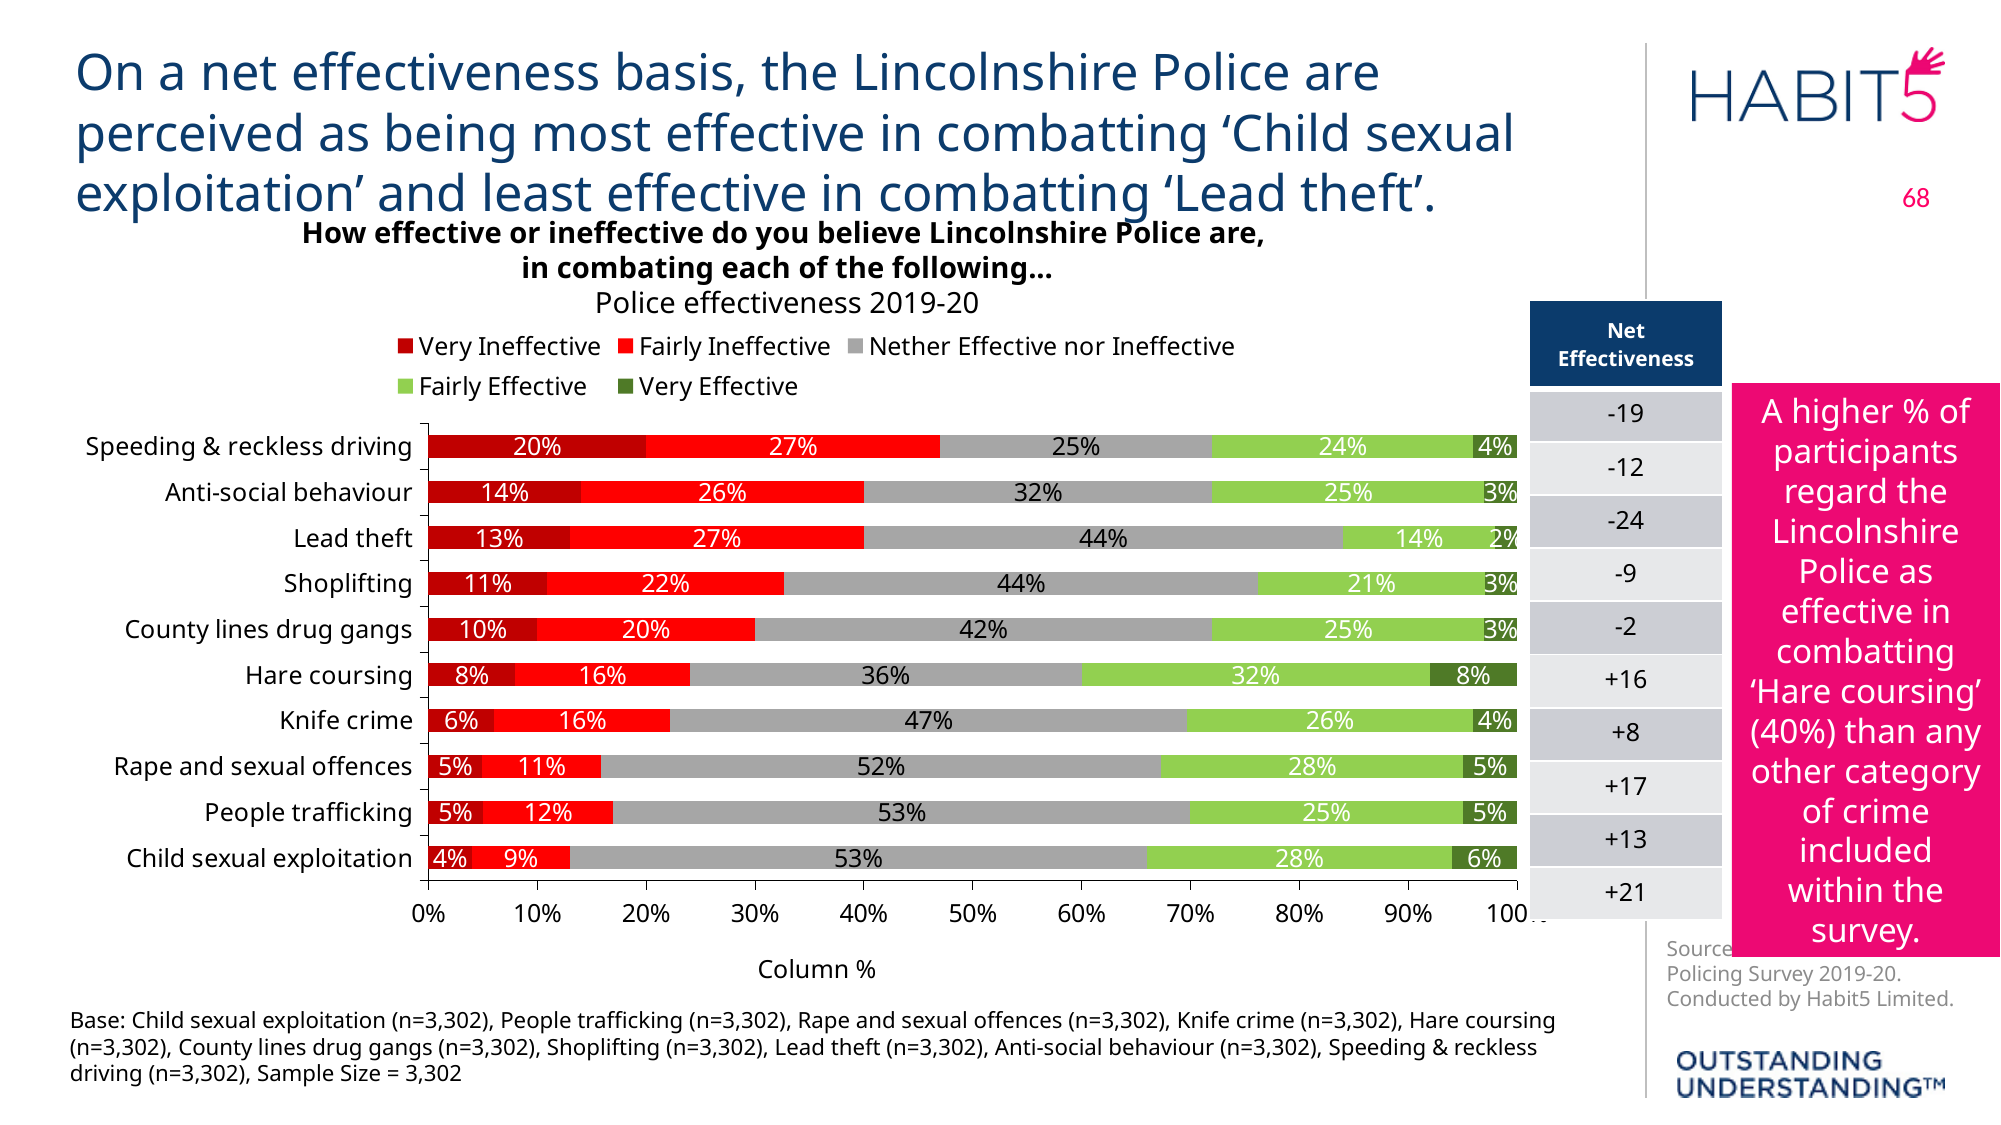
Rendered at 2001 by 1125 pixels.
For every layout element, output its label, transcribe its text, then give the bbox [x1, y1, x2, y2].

table_cell +17 [1585, 762, 1722, 813]
table_cell -9 [1585, 549, 1722, 600]
table_cell +21 [1585, 868, 1722, 919]
picture [1677, 1051, 1945, 1098]
text_box Base: Child sexual exploitation (n=3,302), People trafficking (n=3,302), Rape and sexual offences (n=3,302), Knife crime (n=3,302), Hare coursing (n=3,302), County lines drug gangs (n=3,302), Shoplifting (n=3,302), Lead theft (n=3,302), Anti-social behaviour (n=3,302), Speeding & reckless driving (n=3,302), Sample Size = 3,302 [54, 1025, 1579, 1094]
table_cell -24 [1585, 496, 1722, 547]
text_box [0, 0, 278, 278]
slide_number 68 [1478, 156, 1945, 236]
table_cell -2 [1585, 602, 1722, 654]
table_cell +8 [1585, 709, 1722, 760]
text_box On a net effectiveness basis, the Lincolnshire Police are perceived as being most effective in combatting ‘Child sexual exploitation’ and least effective in combatting ‘Lead theft’. [283, 29, 1636, 236]
table_cell -12 [1585, 443, 1722, 494]
table_cell +13 [1585, 815, 1722, 866]
text_box How effective or ineffective do you believe Lincolnshire Police are, in combating each of the following... Police effectiveness 2019-20 [54, 236, 1520, 311]
picture [1692, 47, 1945, 122]
text_box A higher % of participants regard the Lincolnshire Police as effective in combatting ‘Hare coursing’ (40%) than any other category of crime included within the survey. [1731, 383, 2000, 957]
table_header Net Effectiveness [1530, 301, 1722, 386]
chart [54, 311, 1580, 1019]
table_cell +16 [1585, 655, 1722, 707]
table_cell -19 [1585, 392, 1722, 441]
